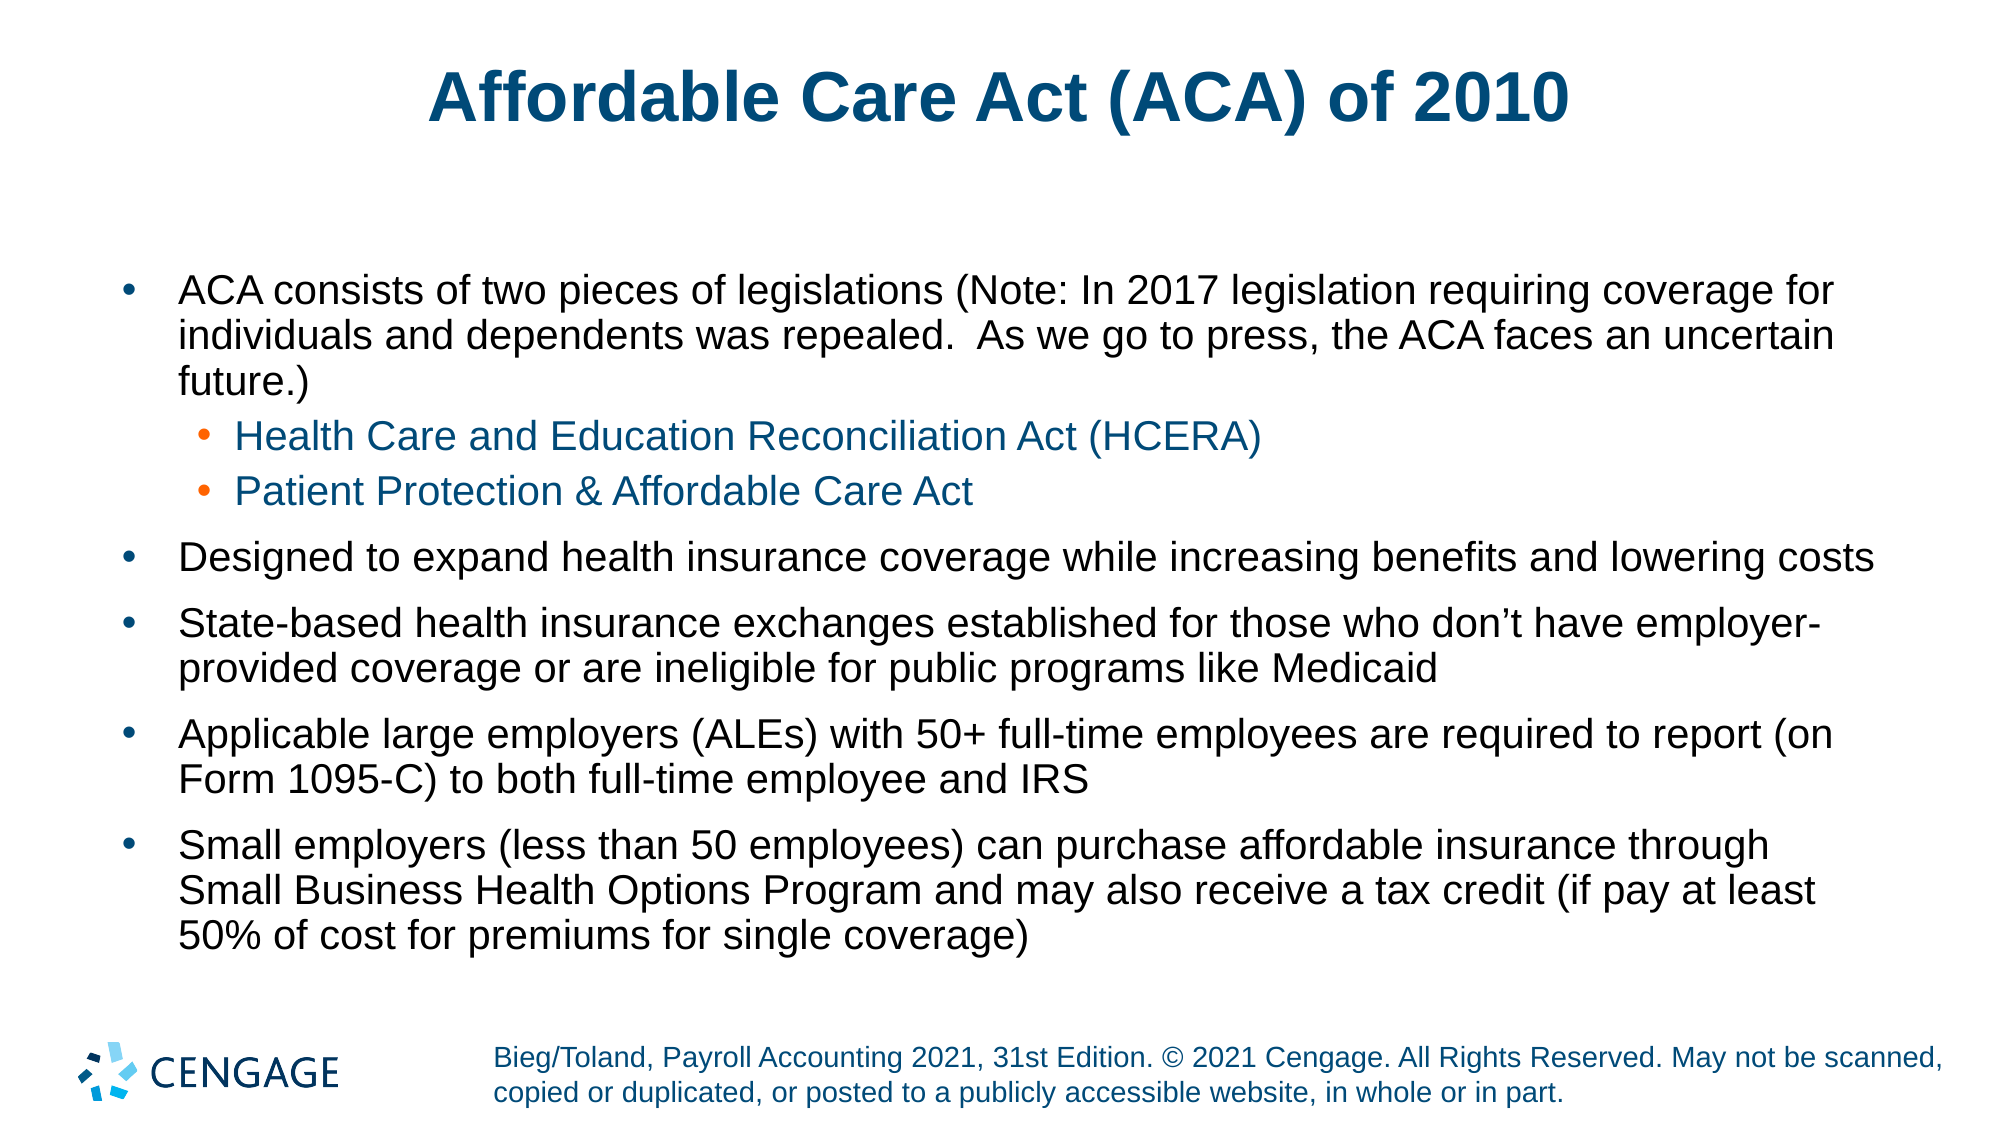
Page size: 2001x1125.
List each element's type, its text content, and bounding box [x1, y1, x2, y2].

picture [78, 1042, 338, 1101]
list ACA consists of two pieces of legislations (Note: In 2017 legislation requiring coverage for individuals and dependents was repealed. As we go to press, the ACA faces an uncertain future.) Health Care and Education Reconciliation Act (HCERA) Patient Protection & Affordable Care Act Designed to expand health insurance coverage while increasing benefits and lowering costs State-based health insurance exchanges established for those who don’t have employer-provided coverage or are ineligible for public programs like Medicaid Applicable large employers (ALEs) with 50+ full-time employees are required to report (on Form 1095-C) to both full-time employee and IRS Small employers (less than 50 employees) can purchase affordable insurance through Small Business Health Options Program and may also receive a tax credit (if pay at least 50% of cost for premiums for single coverage) [121, 268, 1880, 990]
title Affordable Care Act (ACA) of 2010 [137, 59, 1863, 171]
